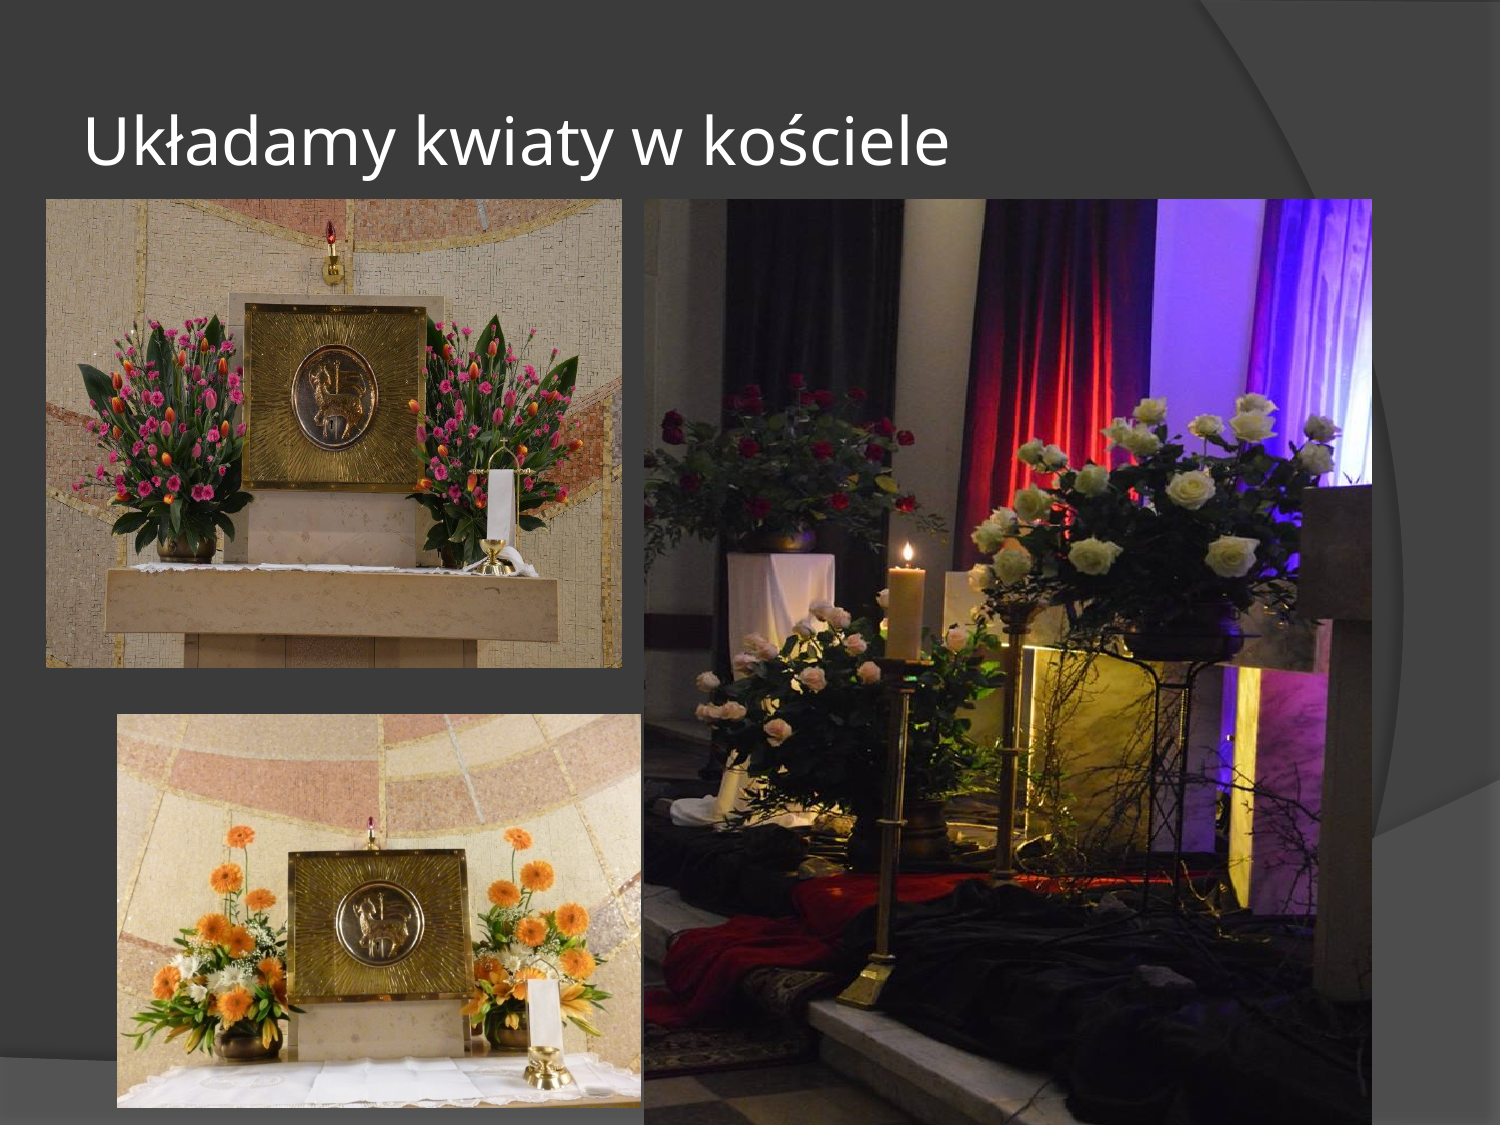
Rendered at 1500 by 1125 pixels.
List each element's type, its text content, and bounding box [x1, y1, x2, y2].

picture [644, 198, 1372, 1125]
title Układamy kwiaty w kościele [75, 45, 1301, 233]
picture [116, 714, 641, 1108]
picture [46, 198, 622, 669]
